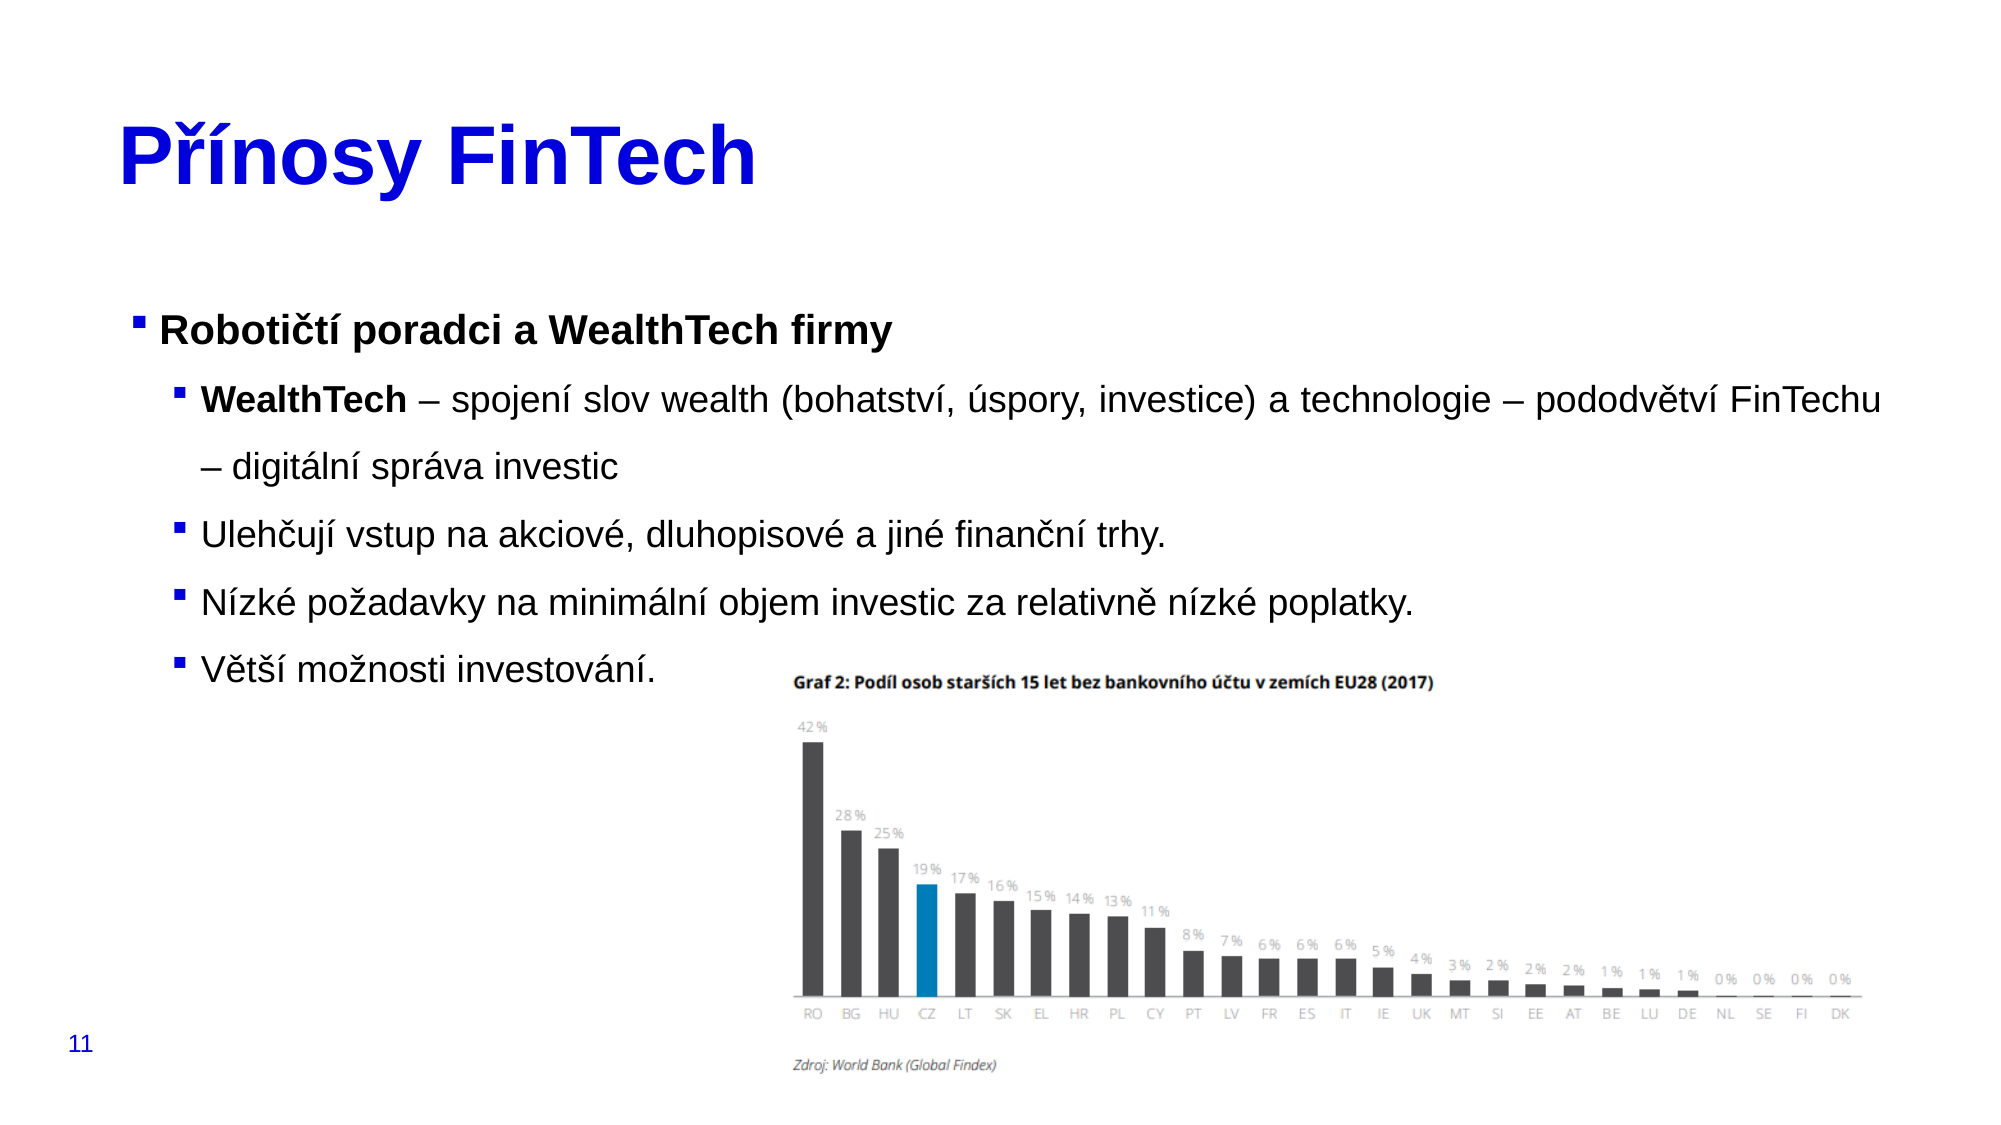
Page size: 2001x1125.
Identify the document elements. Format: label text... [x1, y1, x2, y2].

picture [752, 649, 1933, 1111]
title Přínosy FinTech [118, 118, 1883, 193]
slide_number 11 [67, 1021, 110, 1063]
list Robotičtí poradci a WealthTech firmy WealthTech – spojení slov wealth (bohatství, úspory, investice) a technologie – pododvětví FinTechu – digitální správa investic Ulehčují vstup na akciové, dluhopisové a jiné finanční trhy. Nízké požadavky na minimální objem investic za relativně nízké poplatky. Větší možnosti investování. [118, 277, 1883, 957]
